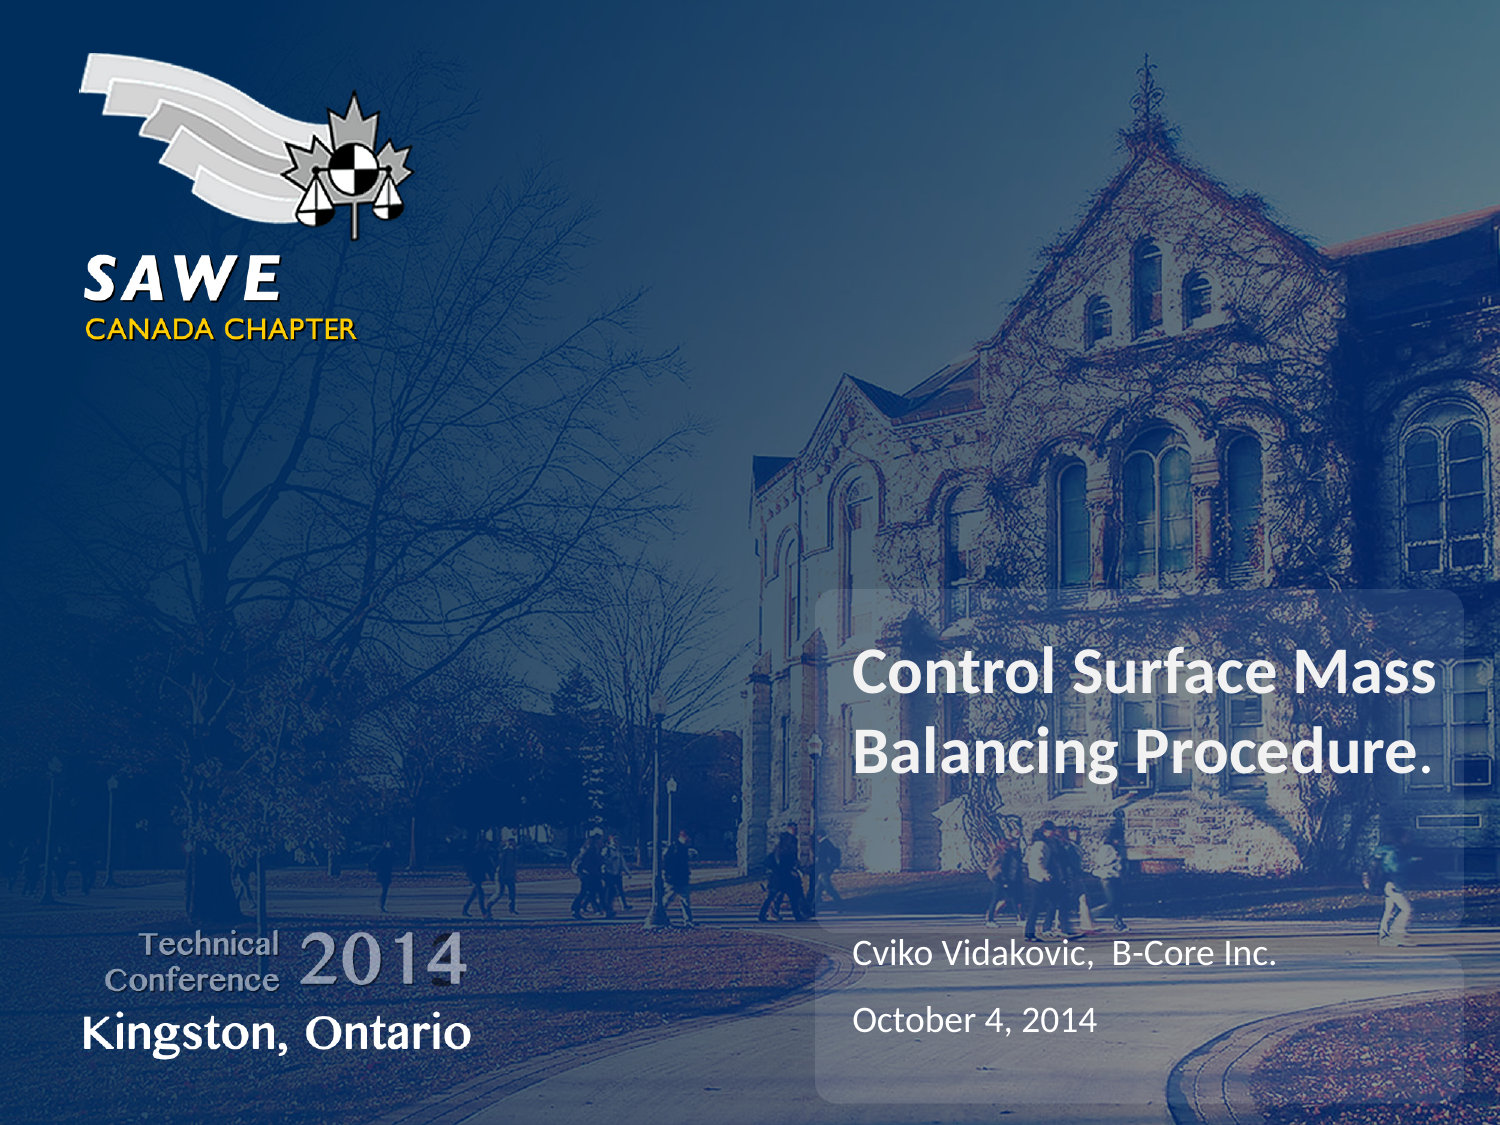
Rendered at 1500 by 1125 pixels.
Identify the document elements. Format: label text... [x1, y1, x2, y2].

text_box Cviko Vidakovic, B-Core Inc. October 4, 2014 [837, 897, 1414, 1048]
picture [0, 0, 1500, 1125]
text_box Control Surface Mass Balancing Procedure. [837, 619, 1463, 880]
